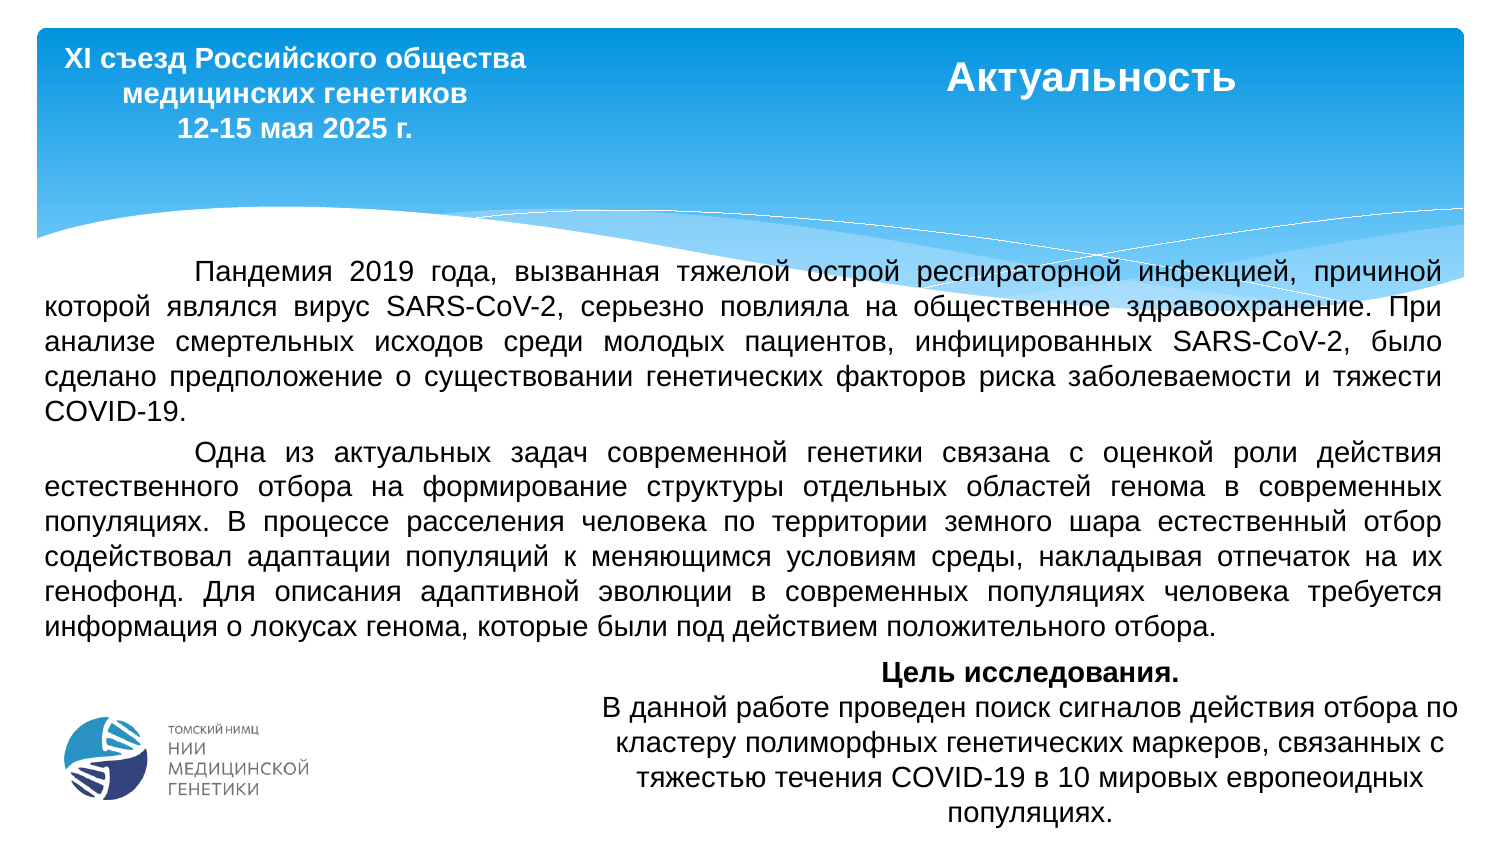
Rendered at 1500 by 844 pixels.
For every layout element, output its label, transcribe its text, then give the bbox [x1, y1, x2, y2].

text_box XI съезд Российского общества медицинских генетиков 12-15 мая 2025 г. [41, 32, 550, 152]
list Пандемия 2019 года, вызванная тяжелой острой респираторной инфекцией, причиной которой являлся вирус SARS-CoV-2, серьезно повлияла на общественное здравоохранение. При анализе смертельных исходов среди молодых пациентов, инфицированных SARS-CoV-2, было сделано предположение о существовании генетических факторов риска заболеваемости и тяжести COVID-19. Одна из актуальных задач современной генетики связана с оценкой роли действия естественного отбора на формирование структуры отдельных областей генома в современных популяциях. В процессе расселения человека по территории земного шара естественный отбор содействовал адаптации популяций к меняющимся условиям среды, накладывая отпечаток на их генофонд. Для описания адаптивной эволюции в современных популяциях человека требуется информация о локусах генома, которые были под действием положительного отбора. [29, 244, 1459, 659]
picture [64, 716, 308, 800]
text_box Цель исследования. В данной работе проведен поиск сигналов действия отбора по кластеру полиморфных генетических маркеров, связанных с тяжестью течения COVID-19 в 10 мировых европеоидных популяциях. [566, 646, 1495, 836]
title Актуальность [724, 32, 1459, 117]
